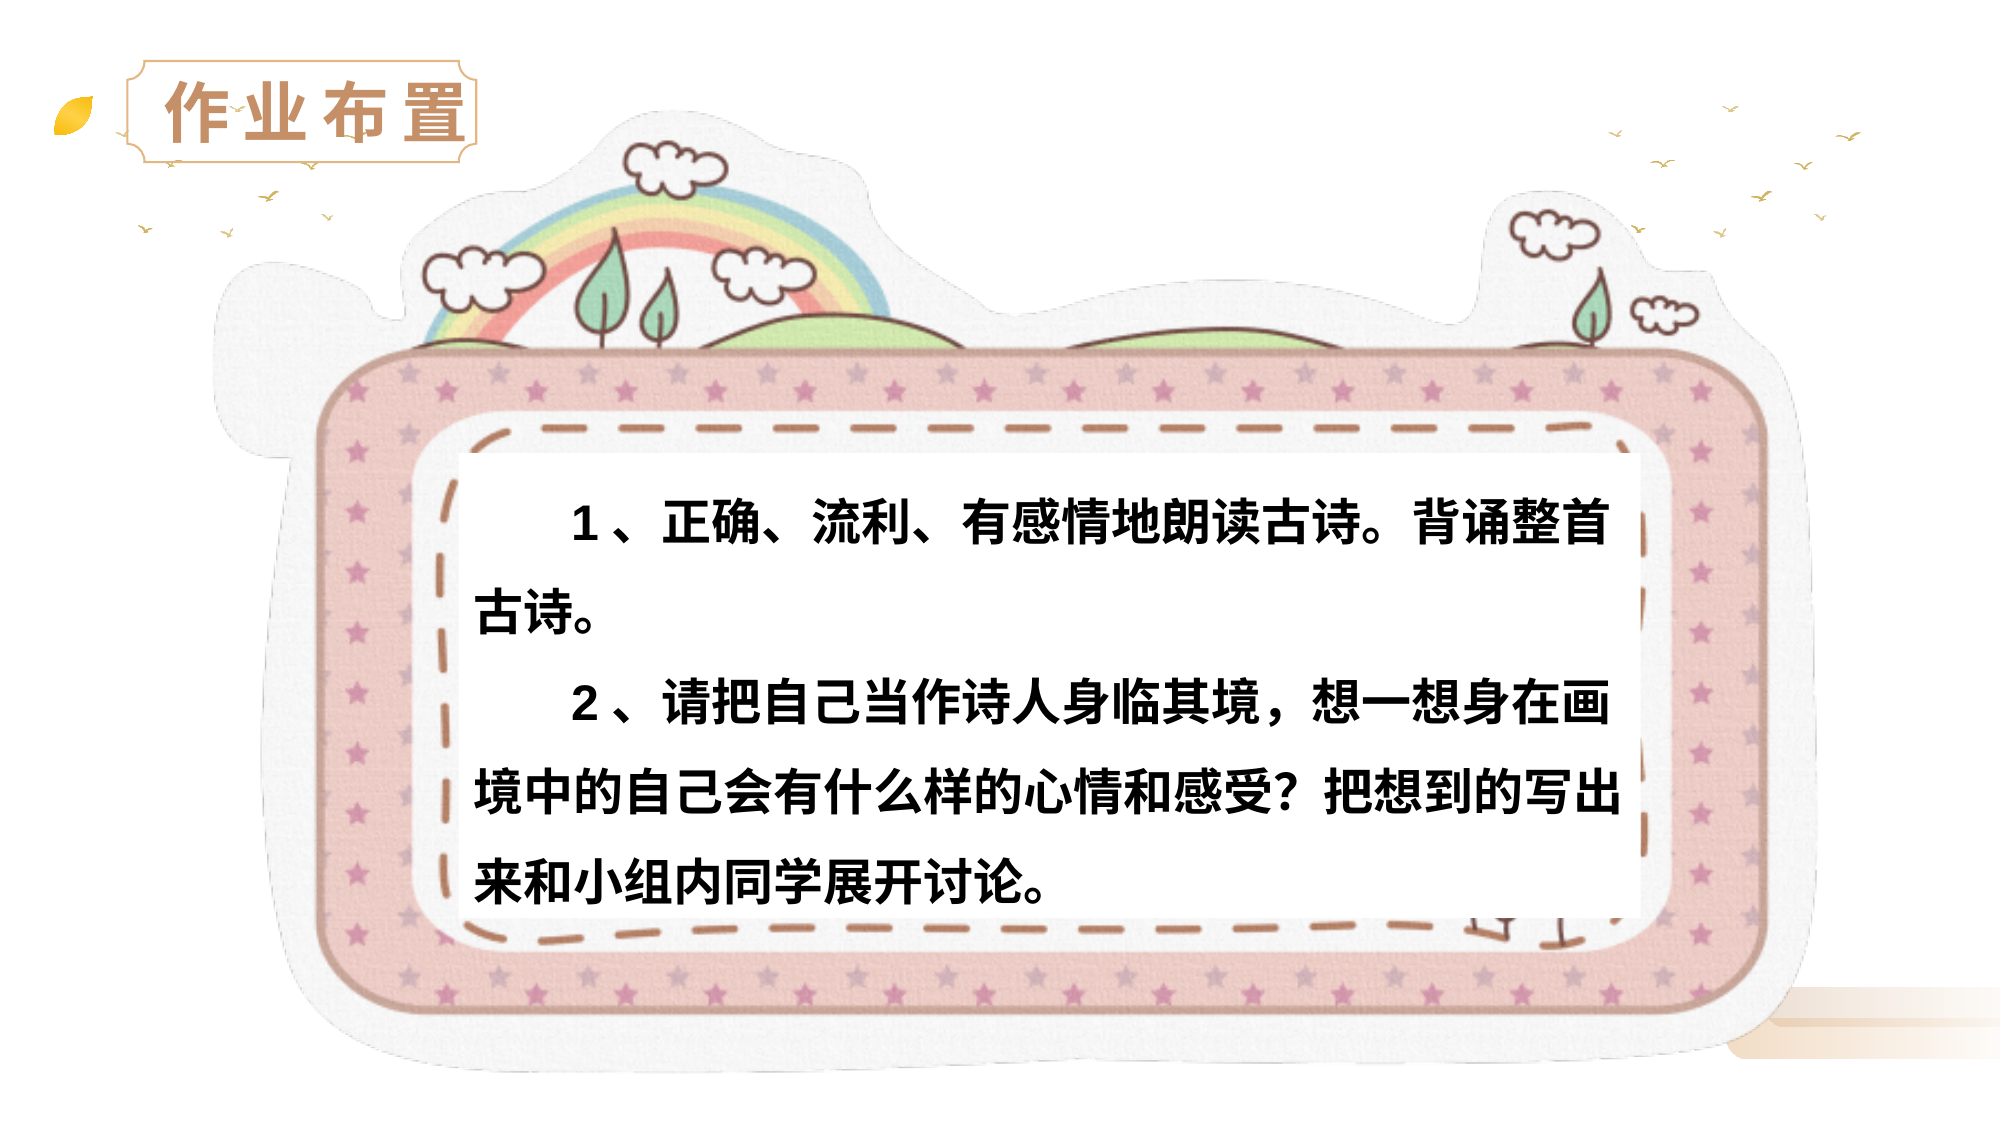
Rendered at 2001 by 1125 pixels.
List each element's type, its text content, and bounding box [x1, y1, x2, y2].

picture [131, 80, 1875, 1080]
text_box 作业布置 [163, 71, 469, 80]
